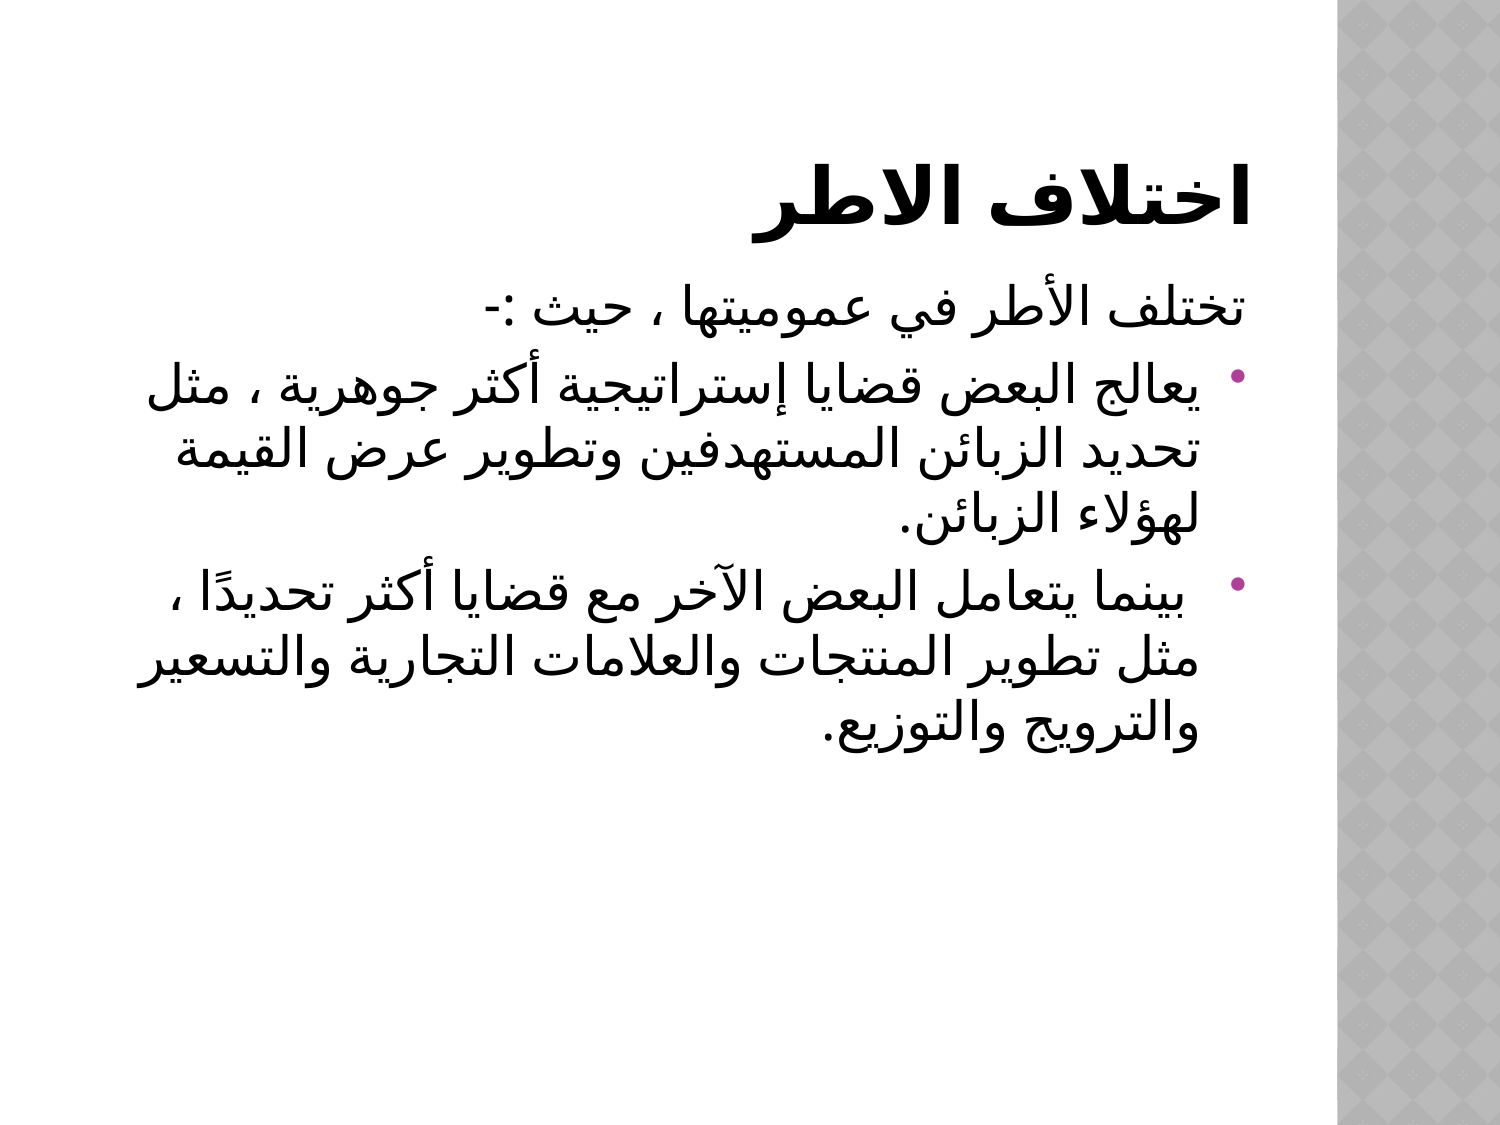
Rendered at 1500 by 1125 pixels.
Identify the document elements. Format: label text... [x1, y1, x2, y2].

title اختلاف الاطر [75, 52, 1263, 240]
list تختلف الأطر في عموميتها ، حيث :- يعالج البعض قضايا إستراتيجية أكثر جوهرية ، مثل تحديد الزبائن المستهدفين وتطوير عرض القيمة لهؤلاء الزبائن. بينما يتعامل البعض الآخر مع قضايا أكثر تحديدًا ، مثل تطوير المنتجات والعلامات التجارية والتسعير والترويج والتوزيع. [75, 264, 1263, 1059]
